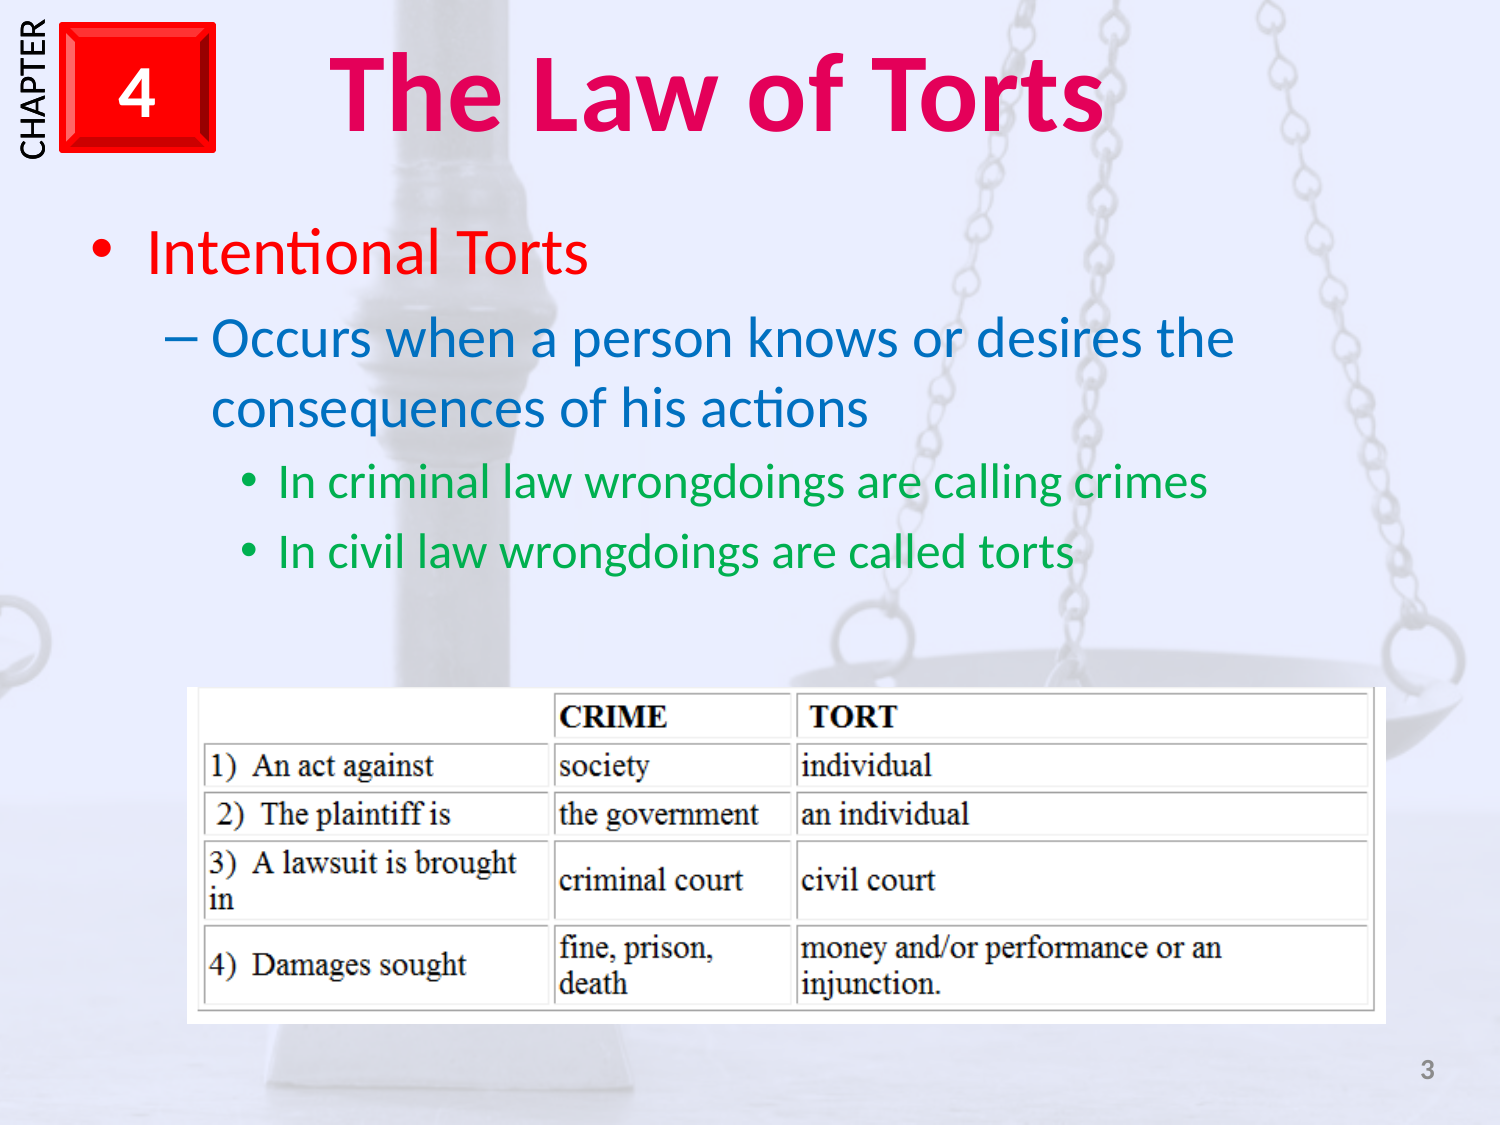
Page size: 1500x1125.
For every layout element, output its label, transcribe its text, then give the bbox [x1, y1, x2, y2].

picture [187, 687, 1386, 1024]
list Intentional Torts Occurs when a person knows or desires the consequences of his actions In criminal law wrongdoings are calling crimes In civil law wrongdoings are called torts [75, 200, 1450, 1100]
